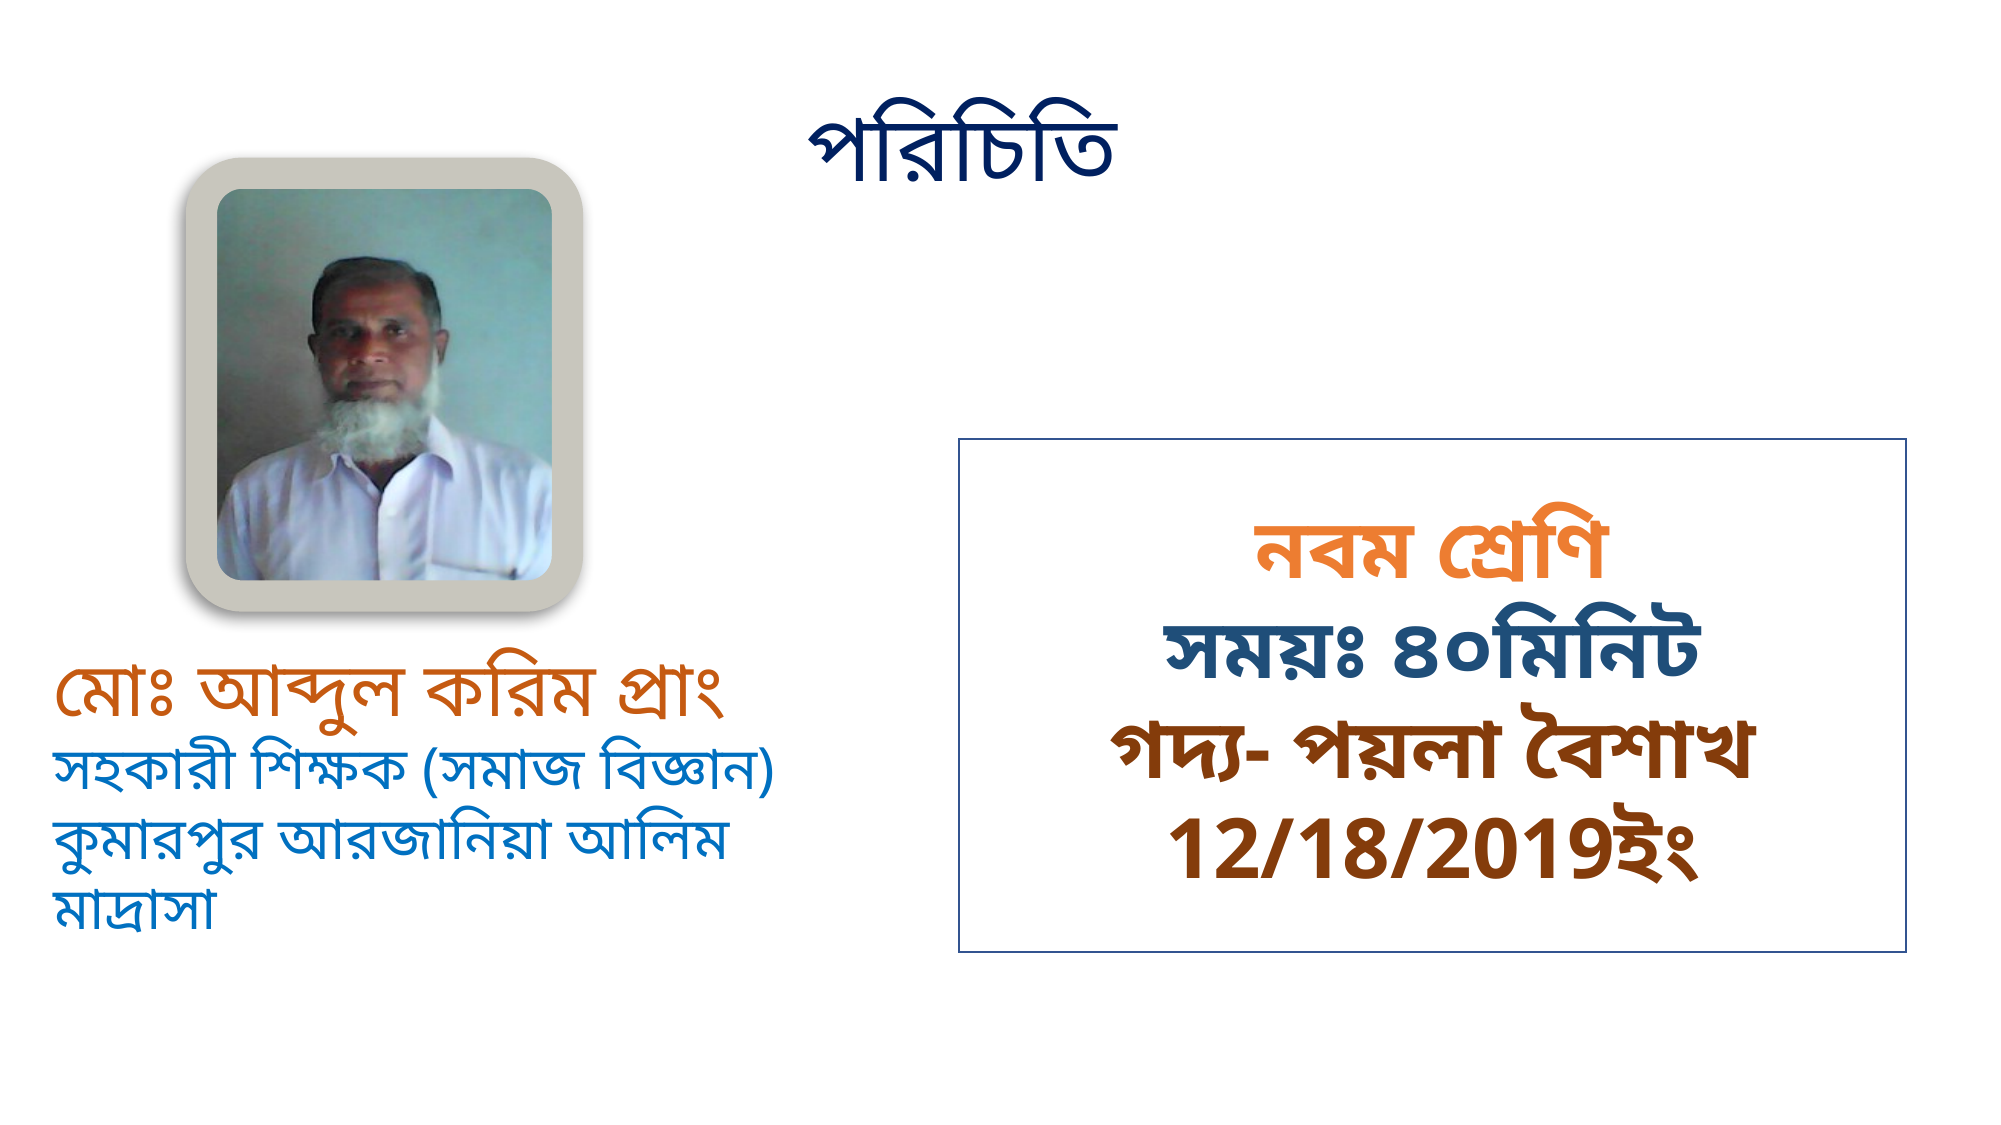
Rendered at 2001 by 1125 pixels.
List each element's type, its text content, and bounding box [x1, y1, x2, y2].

text_box নবম শ্রেণি সময়ঃ ৪০মিনিট গদ্য- পয়লা বৈশাখ 12/18/2019ইং [958, 438, 1907, 953]
text_box পরিচিতি [791, 82, 1209, 208]
picture [201, 173, 568, 597]
text_box মোঃ আব্দুল করিম প্রাং সহকারী শিক্ষক (সমাজ বিজ্ঞান) কুমারপুর আরজানিয়া আলিম মাদ্রাসা [38, 633, 854, 949]
